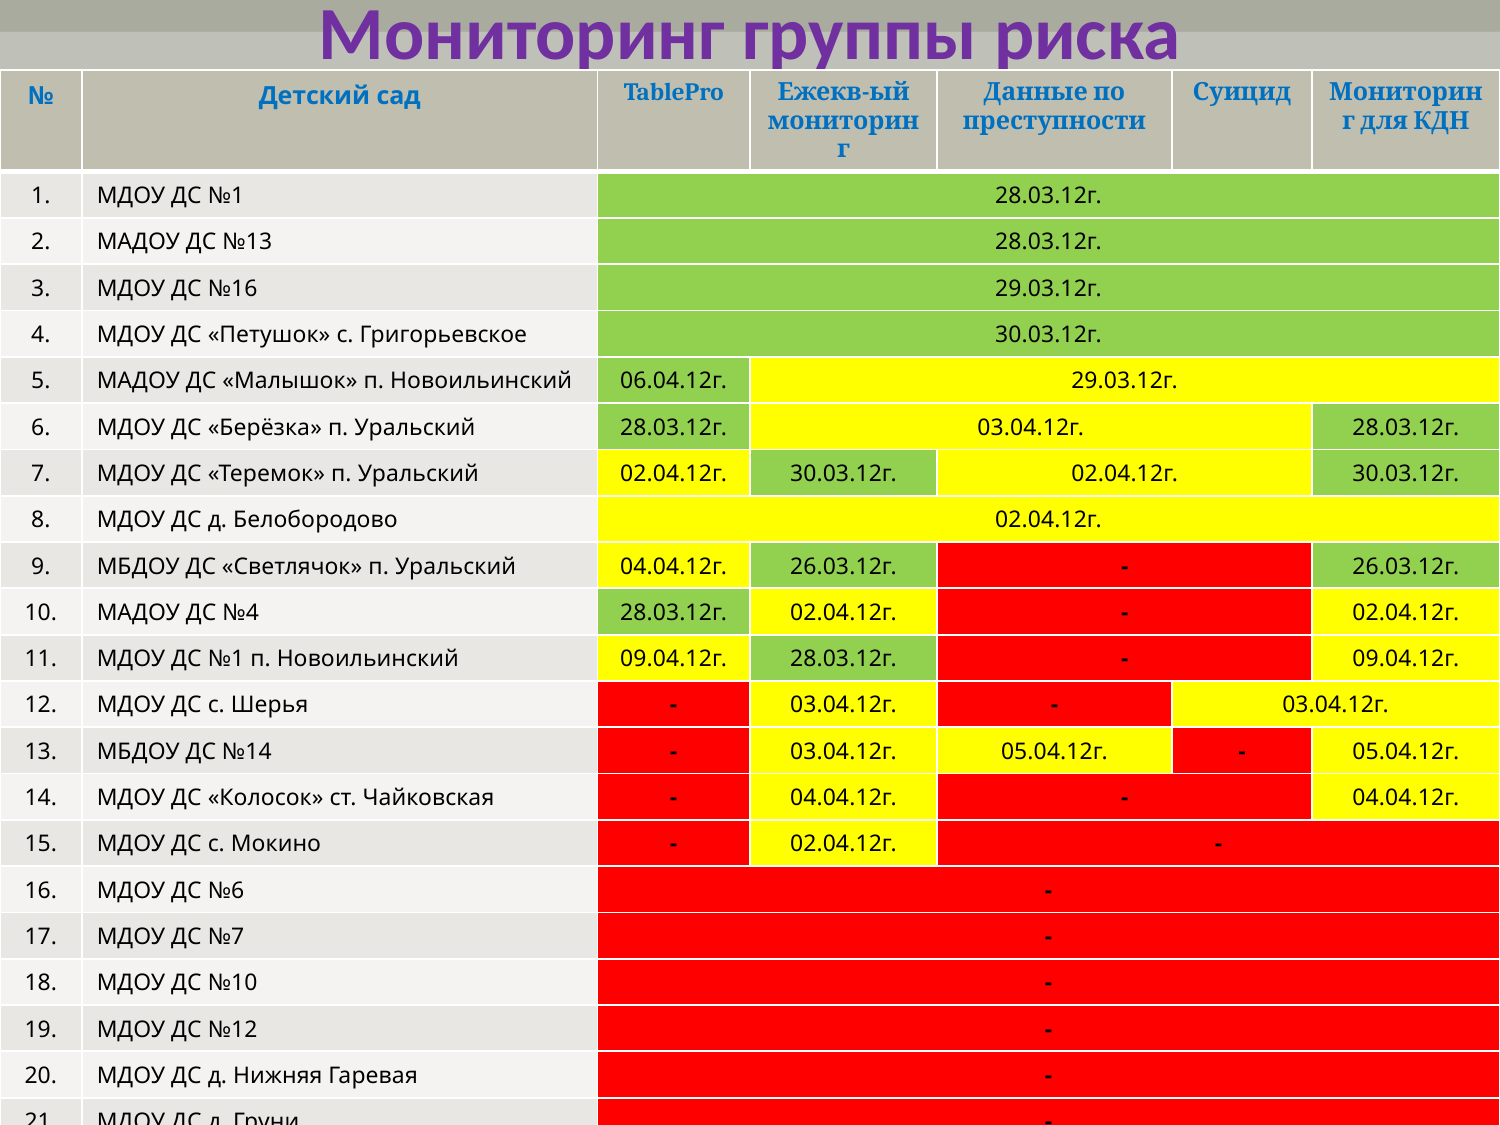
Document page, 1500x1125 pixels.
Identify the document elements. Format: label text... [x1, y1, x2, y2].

table_cell 17. [1, 913, 81, 958]
table_cell - [938, 682, 1171, 726]
table_cell 03.04.12г. [751, 404, 1311, 449]
table_cell 26.03.12г. [1313, 543, 1499, 587]
table_cell - [598, 1099, 1499, 1125]
table_cell 09.04.12г. [1313, 636, 1499, 680]
table_cell МДОУ ДС д. Белобородово [83, 497, 597, 541]
table_header № [1, 71, 81, 169]
table_cell 30.03.12г. [598, 311, 1499, 356]
table_cell 5. [1, 358, 81, 402]
table_cell 02.04.12г. [751, 589, 936, 634]
table_cell 29.03.12г. [751, 358, 1499, 402]
table_cell МДОУ ДС №1 п. Новоильинский [83, 636, 597, 680]
table_cell 19. [1, 1006, 81, 1050]
table_cell 1. [1, 174, 81, 217]
table_cell МДОУ ДС №1 [83, 174, 597, 217]
table_cell 18. [1, 960, 81, 1004]
table_cell 9. [1, 543, 81, 587]
table_cell - [938, 821, 1499, 865]
table_cell 21. [1, 1099, 81, 1125]
table_cell 15. [1, 821, 81, 865]
table_cell 28.03.12г. [751, 636, 936, 680]
table_cell 05.04.12г. [938, 728, 1171, 773]
title Мониторинг группы риска [0, 0, 1500, 69]
table_cell МДОУ ДС №12 [83, 1006, 597, 1050]
table_header Детский сад [83, 71, 597, 169]
table_cell 06.04.12г. [598, 358, 749, 402]
table_cell МДОУ ДС д. Груни [83, 1099, 597, 1125]
table_cell 02.04.12г. [751, 821, 936, 865]
table_cell 28.03.12г. [598, 589, 749, 634]
table_cell 7. [1, 450, 81, 495]
table_cell - [598, 960, 1499, 1004]
table_cell 10. [1, 589, 81, 634]
table_header Ежекв-ый мониторинг [751, 71, 936, 169]
table_cell - [1173, 728, 1311, 773]
table_cell 4. [1, 311, 81, 356]
table_cell МДОУ ДС №16 [83, 265, 597, 310]
table_header Данные по преступности [938, 71, 1171, 169]
table_cell 28.03.12г. [1313, 404, 1499, 449]
table_cell МДОУ ДС «Петушок» с. Григорьевское [83, 311, 597, 356]
table_cell МБДОУ ДС «Светлячок» п. Уральский [83, 543, 597, 587]
table_cell 28.03.12г. [598, 174, 1499, 217]
table_cell - [598, 913, 1499, 958]
table_cell 12. [1, 682, 81, 726]
table_cell 26.03.12г. [751, 543, 936, 587]
table_cell 30.03.12г. [751, 450, 936, 495]
table_cell 14. [1, 774, 81, 819]
table_cell - [938, 589, 1311, 634]
table_cell МДОУ ДС «Берёзка» п. Уральский [83, 404, 597, 449]
table_cell - [938, 774, 1311, 819]
table_cell - [598, 774, 749, 819]
table_cell МБДОУ ДС №14 [83, 728, 597, 773]
table_cell - [598, 1052, 1499, 1097]
table_cell 3. [1, 265, 81, 310]
table_cell 05.04.12г. [1313, 728, 1499, 773]
table_cell 8. [1, 497, 81, 541]
table_cell - [598, 821, 749, 865]
table_cell МДОУ ДС №6 [83, 867, 597, 912]
table_cell МАДОУ ДС №4 [83, 589, 597, 634]
table_header TablePro [598, 71, 749, 169]
table_cell 03.04.12г. [751, 682, 936, 726]
table_cell 2. [1, 219, 81, 263]
table_cell 16. [1, 867, 81, 912]
table_cell 04.04.12г. [598, 543, 749, 587]
table_cell 13. [1, 728, 81, 773]
table_cell 03.04.12г. [751, 728, 936, 773]
table_header Суицид [1173, 71, 1311, 169]
table_cell - [598, 867, 1499, 912]
table_cell - [598, 682, 749, 726]
table_cell - [938, 543, 1311, 587]
table_cell 11. [1, 636, 81, 680]
table_cell МДОУ ДС с. Мокино [83, 821, 597, 865]
table_cell МАДОУ ДС №13 [83, 219, 597, 263]
table_cell МДОУ ДС №10 [83, 960, 597, 1004]
table_cell МДОУ ДС д. Нижняя Гаревая [83, 1052, 597, 1097]
table_header Мониторинг для КДН [1313, 71, 1499, 169]
table_cell МДОУ ДС с. Шерья [83, 682, 597, 726]
table_cell 28.03.12г. [598, 404, 749, 449]
table_cell 02.04.12г. [938, 450, 1311, 495]
table_cell МДОУ ДС «Колосок» ст. Чайковская [83, 774, 597, 819]
table_cell 02.04.12г. [598, 450, 749, 495]
table_cell - [938, 636, 1311, 680]
table_cell 04.04.12г. [751, 774, 936, 819]
table_cell МДОУ ДС №7 [83, 913, 597, 958]
table_cell МАДОУ ДС «Малышок» п. Новоильинский [83, 358, 597, 402]
table_cell 6. [1, 404, 81, 449]
table_cell 30.03.12г. [1313, 450, 1499, 495]
table_cell 29.03.12г. [598, 265, 1499, 310]
table_cell 03.04.12г. [1173, 682, 1499, 726]
table_cell МДОУ ДС «Теремок» п. Уральский [83, 450, 597, 495]
table_cell 09.04.12г. [598, 636, 749, 680]
table_cell 02.04.12г. [1313, 589, 1499, 634]
table_cell 20. [1, 1052, 81, 1097]
table_cell 02.04.12г. [598, 497, 1499, 541]
table_cell 28.03.12г. [598, 219, 1499, 263]
table_cell - [598, 1006, 1499, 1050]
table_cell 04.04.12г. [1313, 774, 1499, 819]
table_cell - [598, 728, 749, 773]
